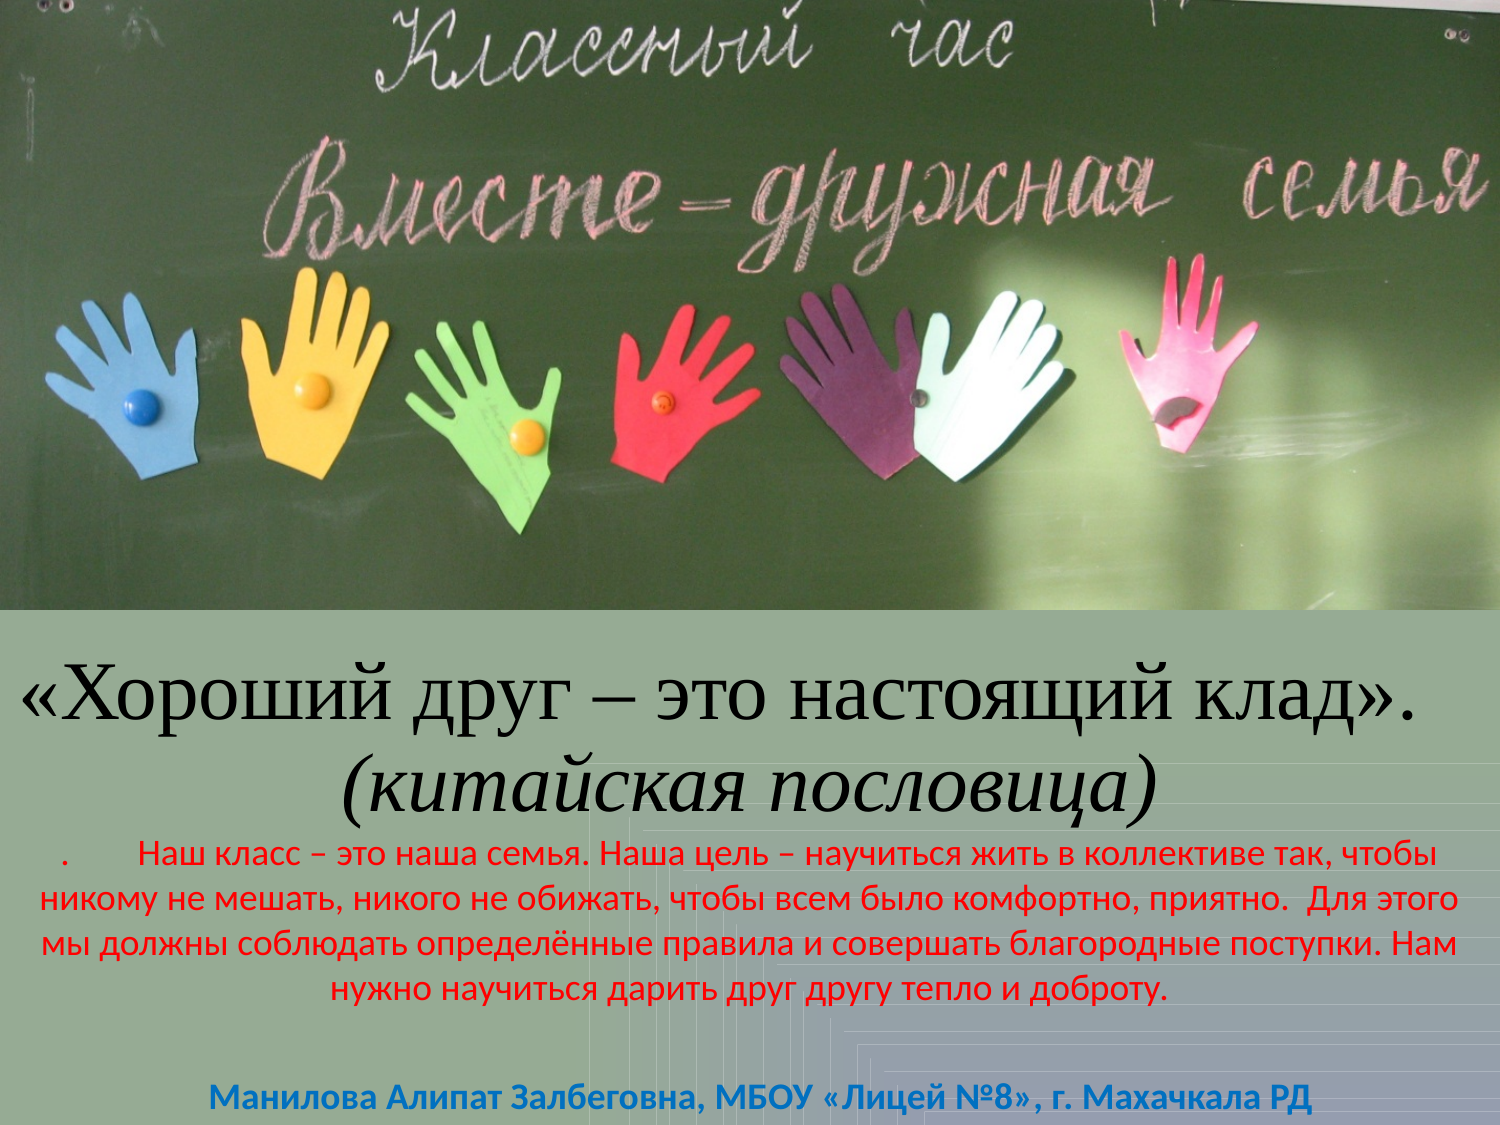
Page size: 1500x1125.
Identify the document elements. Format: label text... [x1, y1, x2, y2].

subtitle «Хороший друг – это настоящий клад». (китайская пословица) [0, 637, 1500, 820]
text_box . Наш класс – это наша семья. Наша цель – научиться жить в коллективе так, чтобы никому не мешать, никого не обижать, чтобы всем было комфортно, приятно. Для этого мы должны соблюдать определённые правила и совершать благородные поступки. Нам нужно научиться дарить друг другу тепло и доброту. [0, 820, 1500, 1015]
text_box Манилова Алипат Залбеговна, МБОУ «Лицей №8», г. Махачкала РД [193, 1064, 1329, 1125]
picture [0, 0, 1500, 610]
